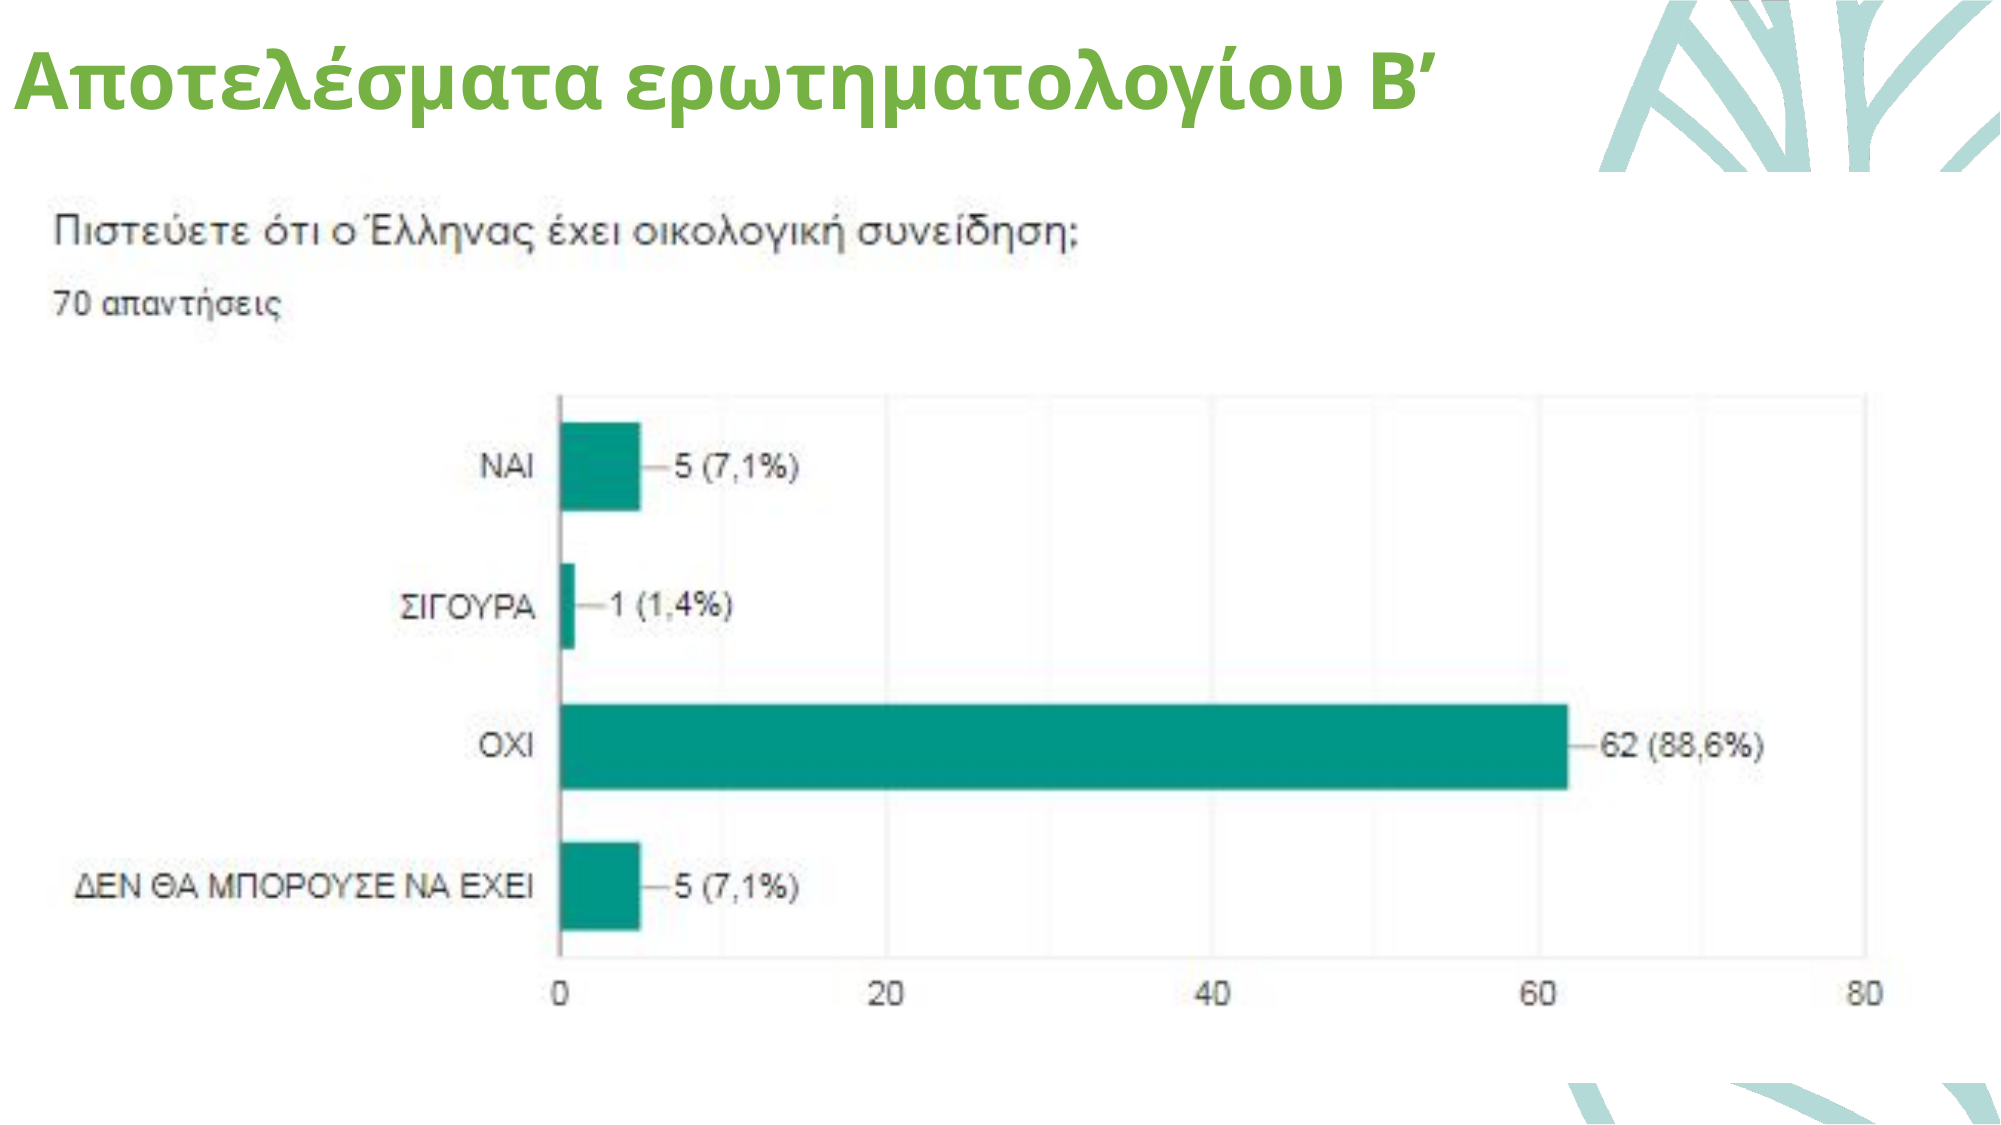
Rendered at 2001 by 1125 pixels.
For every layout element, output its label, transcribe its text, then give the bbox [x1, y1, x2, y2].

picture [0, 0, 2000, 1125]
text_box Αποτελέσματα ερωτηματολογίου Β’ [0, 33, 1460, 137]
